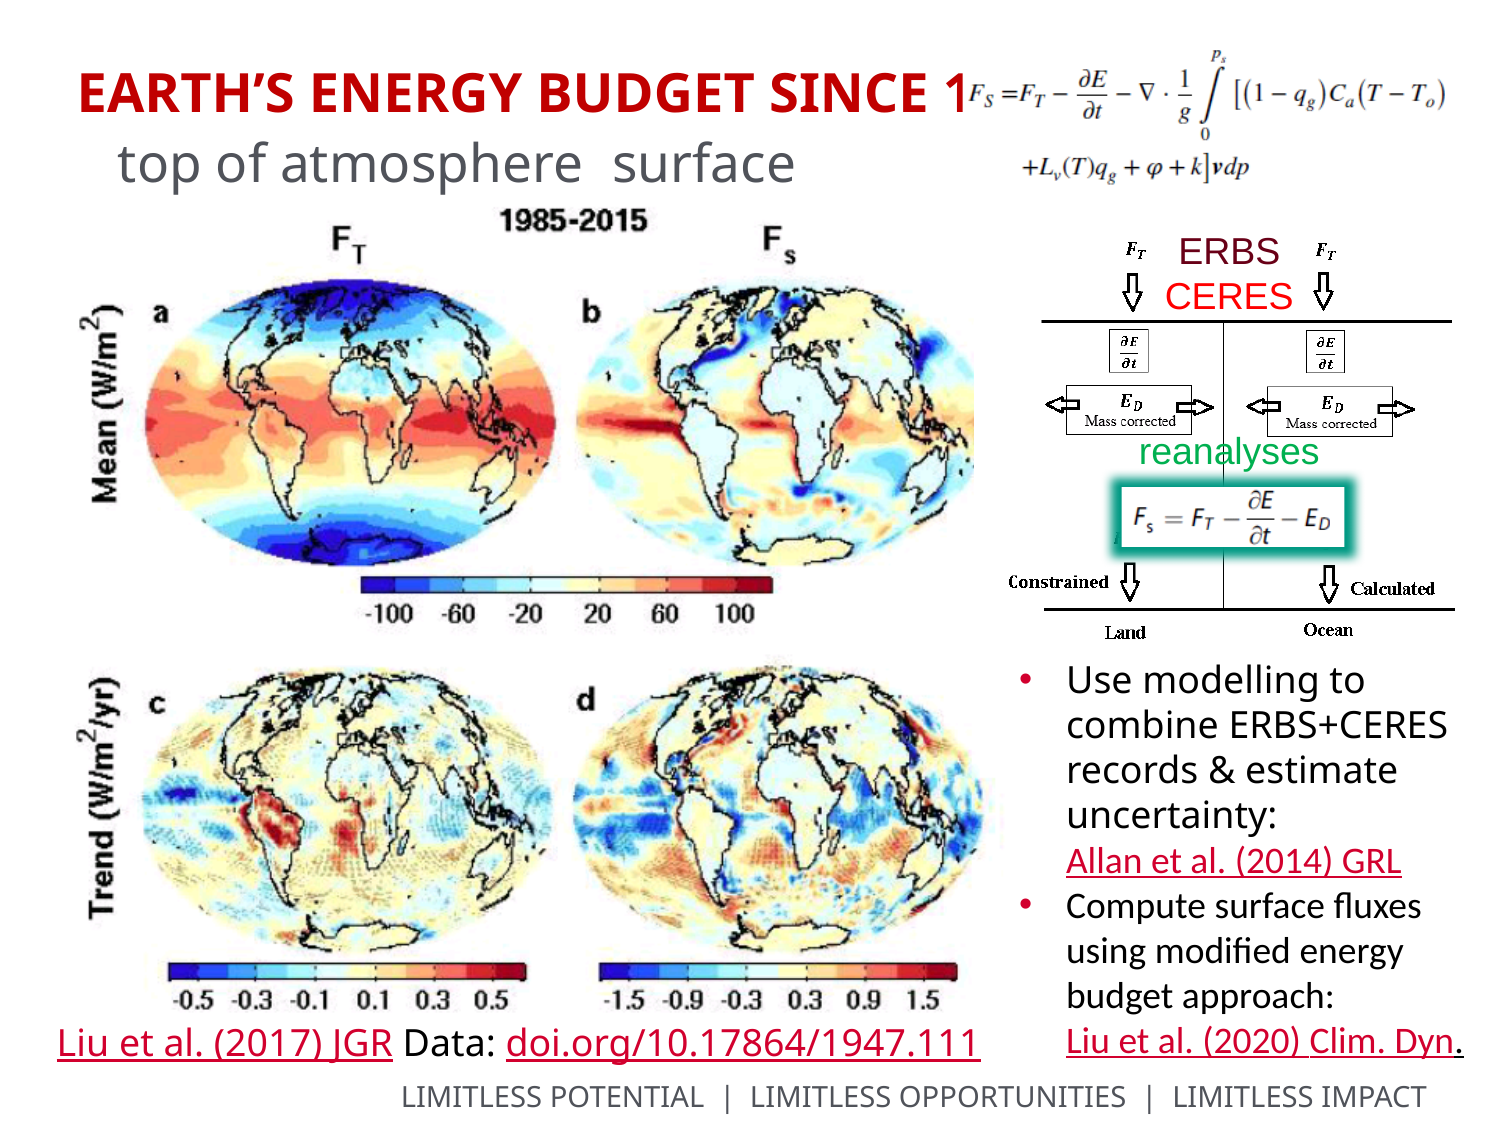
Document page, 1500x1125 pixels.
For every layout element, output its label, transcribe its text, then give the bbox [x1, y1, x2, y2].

title Earth’s Energy Budget SINCE 1985 [76, 6, 1128, 115]
text_box Liu et al. (2017) JGR Data: doi.org/10.17864/1947.111 [41, 1011, 1235, 1078]
list Use modelling to combine ERBS+CERES records & estimate uncertainty: Allan et al. (2014) GRL Compute surface fluxes using modified energy budget approach: Liu et al. (2020) Clim. Dyn. [1051, 665, 1471, 988]
text_box top of atmosphere surface [41, 115, 957, 182]
picture [0, 44, 1498, 1027]
